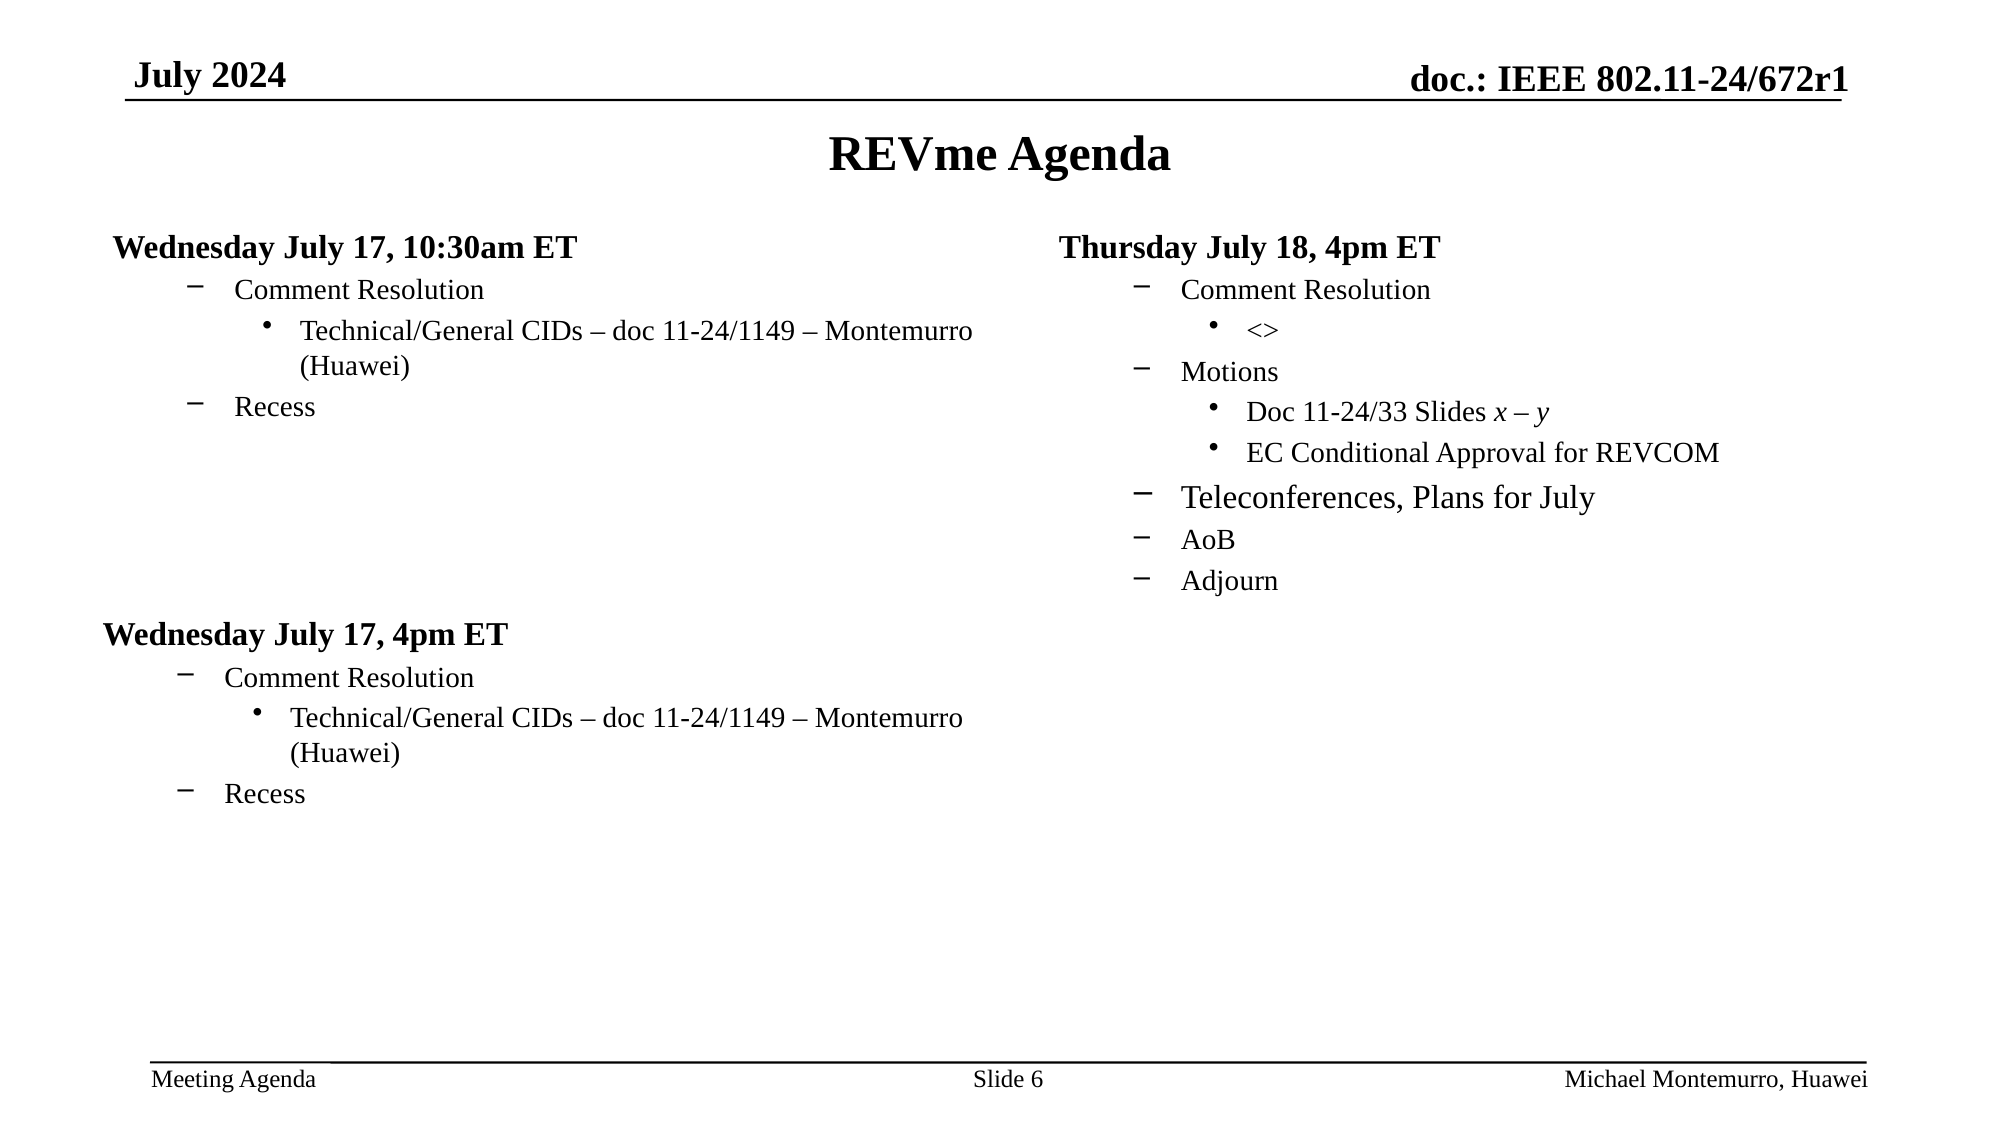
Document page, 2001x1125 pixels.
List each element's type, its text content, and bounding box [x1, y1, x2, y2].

text_box Wednesday July 17, 10:30am ET Comment Resolution Technical/General CIDs – doc 11-24/1149 – Montemurro (Huawei) Recess [97, 224, 1043, 550]
text_box Thursday July 18, 4pm ET Comment Resolution <> Motions Doc 11-24/33 Slides x – y EC Conditional Approval for REVCOM Teleconferences, Plans for July AoB Adjourn [1043, 224, 1957, 550]
title REVme Agenda [362, 112, 1638, 188]
text_box Wednesday July 17, 4pm ET Comment Resolution Technical/General CIDs – doc 11-24/1149 – Montemurro (Huawei) Recess [87, 612, 1000, 938]
footer Michael Montemurro, Huawei [1266, 1061, 1869, 1093]
slide_number Slide 6 [972, 1061, 1045, 1093]
